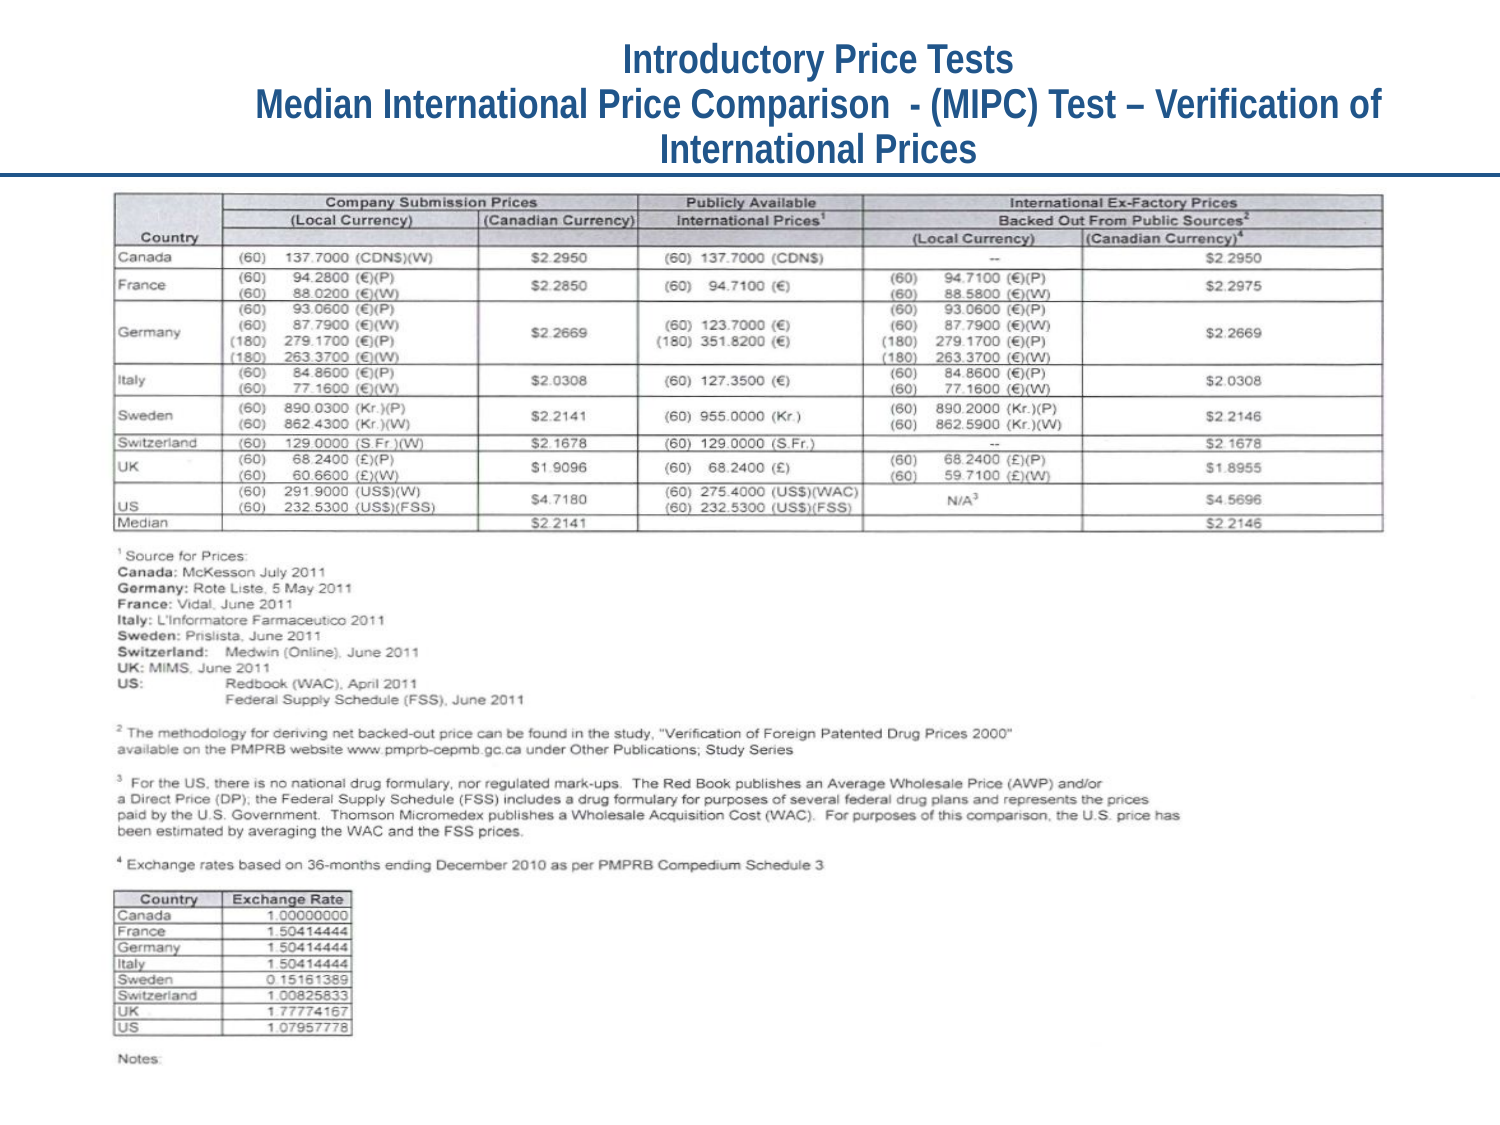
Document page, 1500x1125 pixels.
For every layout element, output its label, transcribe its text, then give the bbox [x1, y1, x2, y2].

text_box Introductory Price Tests Median International Price Comparison - (MIPC) Test – Verification of International Prices [174, 37, 1463, 185]
picture [0, 187, 1500, 1121]
